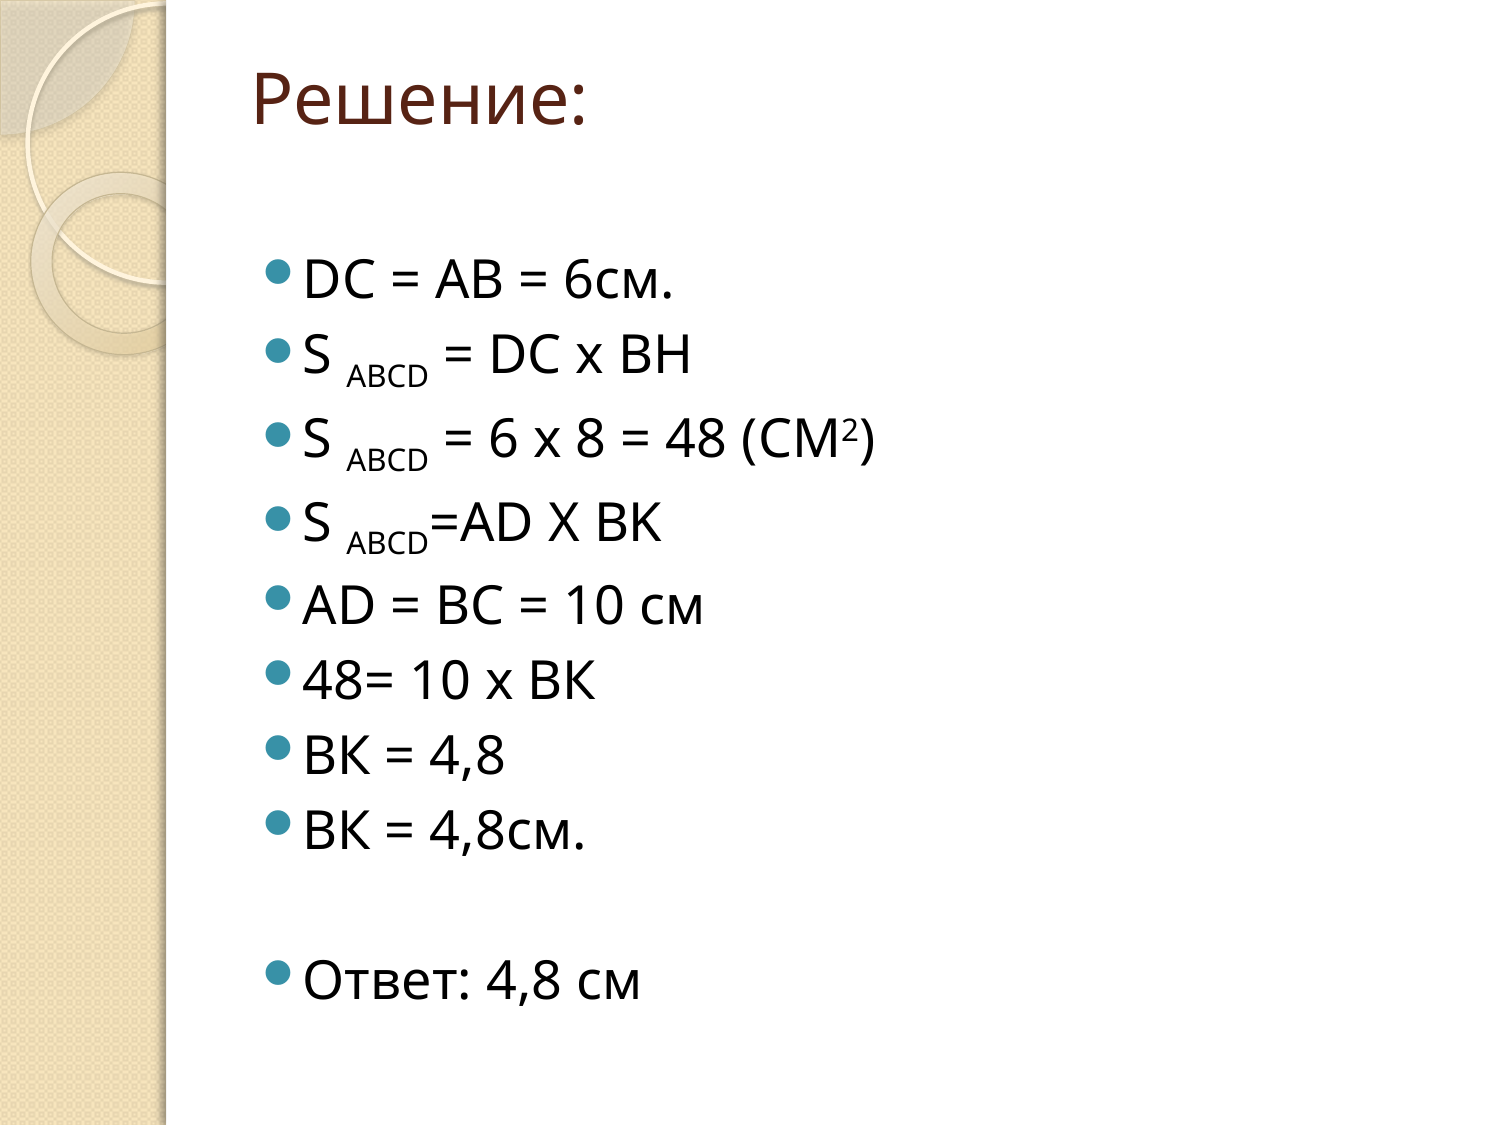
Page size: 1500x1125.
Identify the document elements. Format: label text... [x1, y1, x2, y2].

title Решение: [235, 45, 1466, 233]
list DC = АВ = 6см. S abcd = DС х ВН S abcd = 6 х 8 = 48 (см2) S abcd=AD x BK AD = BC = 10 см 48= 10 х ВК ВК = 4,8 ВК = 4,8см. Ответ: 4,8 см [235, 237, 1466, 1025]
